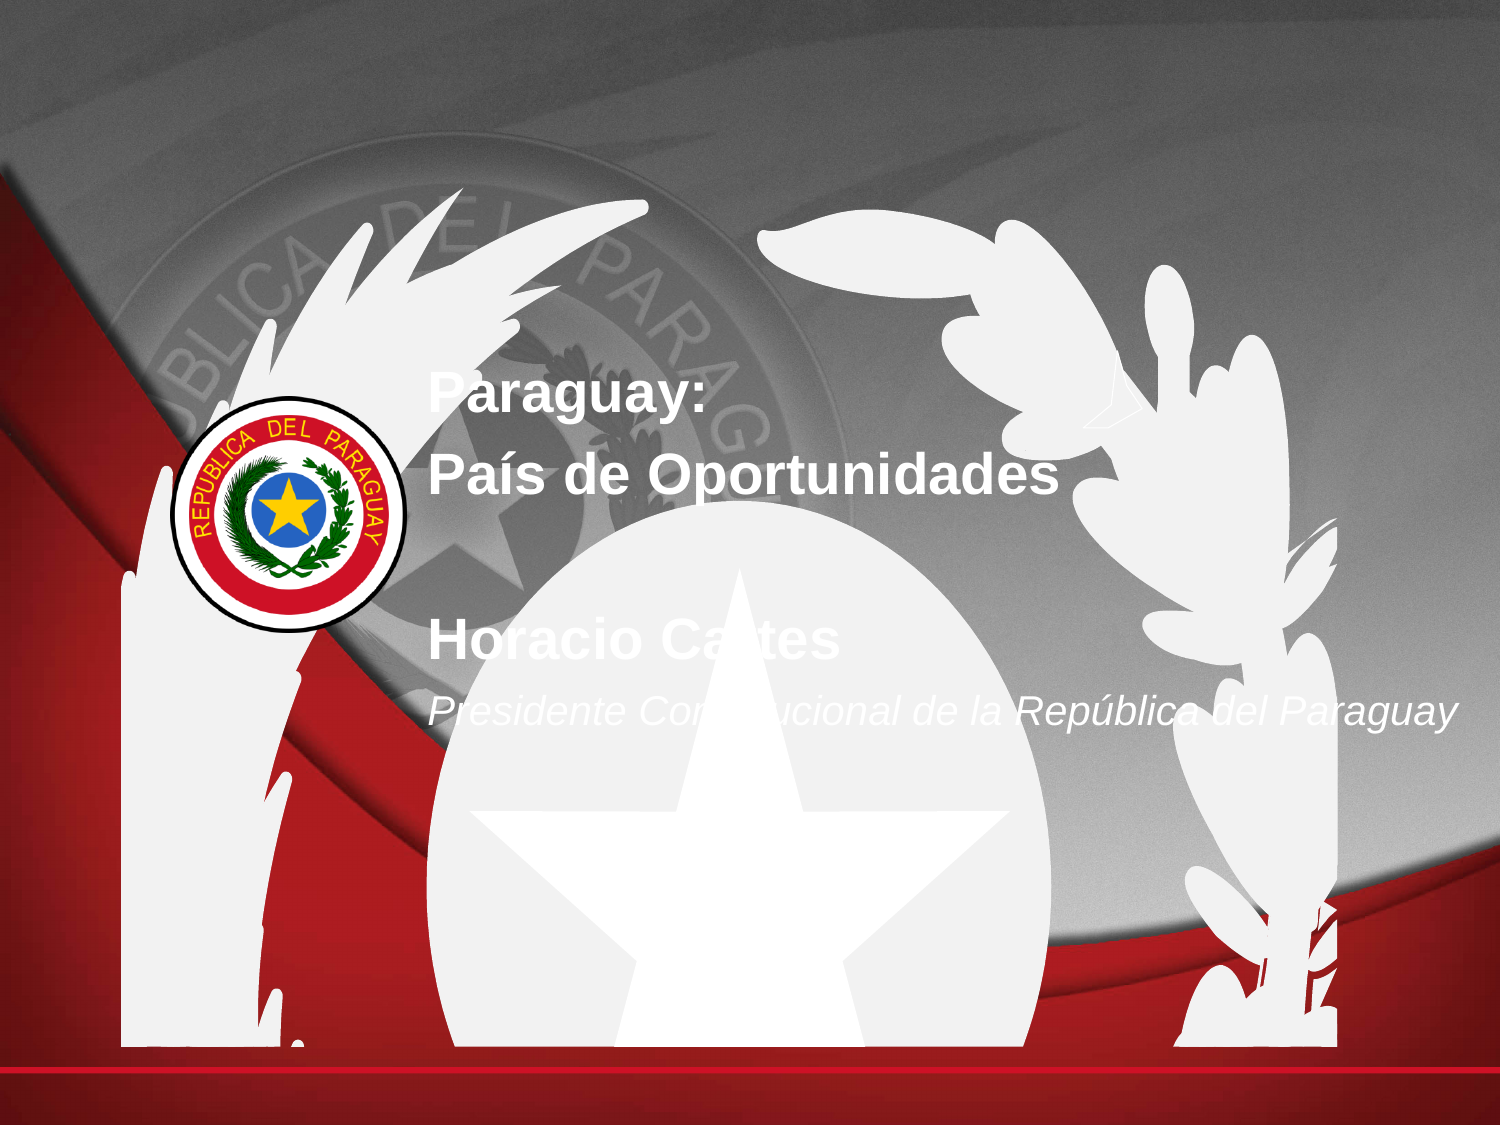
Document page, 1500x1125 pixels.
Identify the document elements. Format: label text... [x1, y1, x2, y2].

text_box Paraguay: País de Oportunidades Horacio Cartes Presidente Constitucional de la República del Paraguay [412, 312, 1500, 775]
picture [1261, 959, 1267, 986]
picture [0, 1074, 1500, 1125]
picture [0, 0, 1500, 1067]
